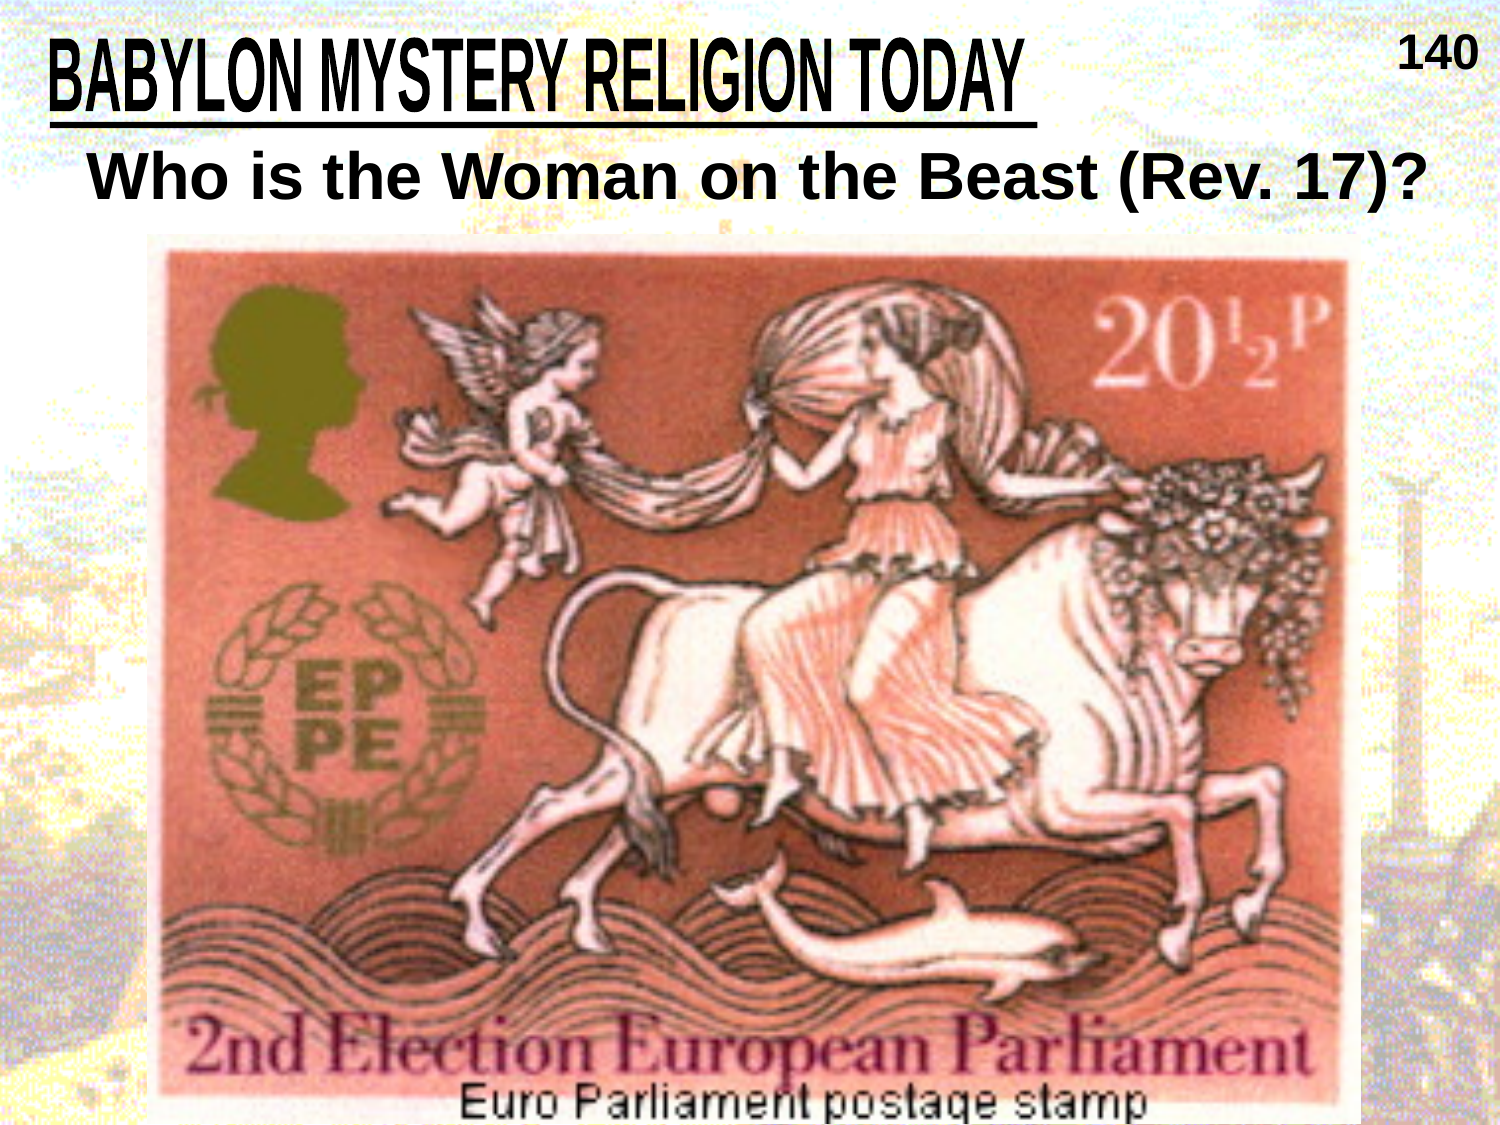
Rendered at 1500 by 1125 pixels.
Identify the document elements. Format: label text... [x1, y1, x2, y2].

text_box Who is the Woman on the Beast (Rev. 17)? [71, 125, 1447, 221]
text_box 140 [1381, 12, 1495, 88]
picture [0, 0, 1500, 1125]
